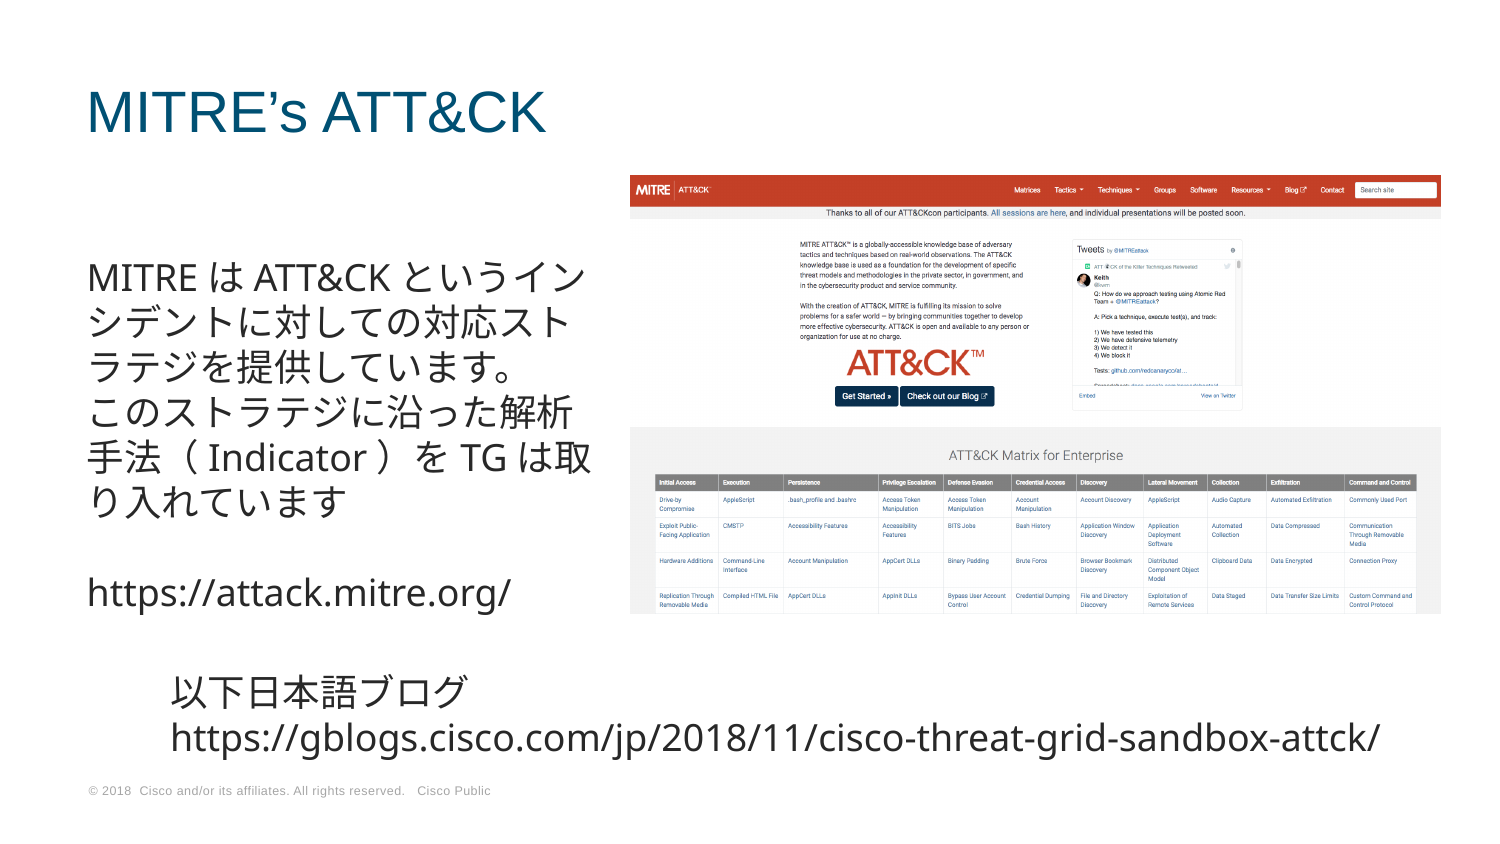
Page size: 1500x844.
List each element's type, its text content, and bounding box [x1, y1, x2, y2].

picture [629, 175, 1441, 614]
title MITRE’s ATT&CK [71, 55, 1441, 176]
text_box MITREはATT&CKというインシデントに対しての対応ストラテジを提供しています。 このストラテジに沿った解析手法（Indicator）をTGは取り入れています https://attack.mitre.org/ [71, 246, 611, 622]
text_box 以下日本語ブログ https://gblogs.cisco.com/jp/2018/11/cisco-threat-grid-sandbox-attck/ [155, 661, 1397, 767]
